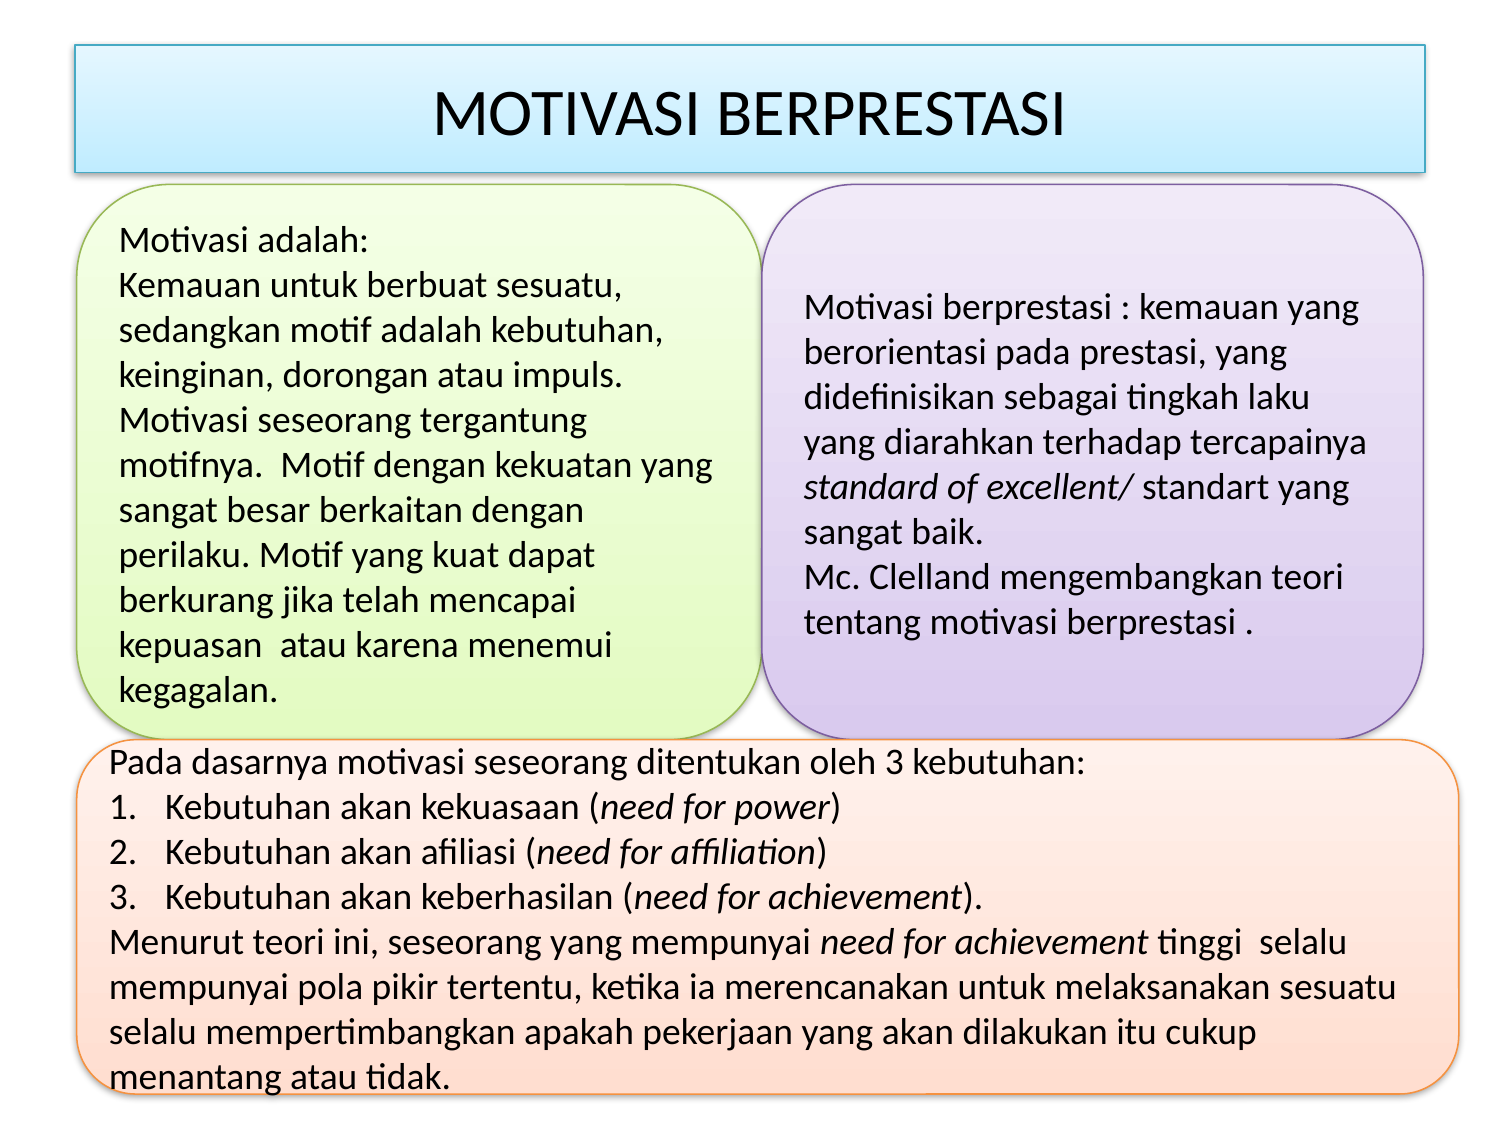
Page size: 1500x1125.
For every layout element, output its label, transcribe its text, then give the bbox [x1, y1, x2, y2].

text_box Motivasi berprestasi : kemauan yang berorientasi pada prestasi, yang didefinisikan sebagai tingkah laku yang diarahkan terhadap tercapainya standard of excellent/ standart yang sangat baik. Mc. Clelland mengembangkan teori tentang motivasi berprestasi . [760, 183, 1425, 737]
text_box Motivasi adalah: Kemauan untuk berbuat sesuatu, sedangkan motif adalah kebutuhan, keinginan, dorongan atau impuls. Motivasi seseorang tergantung motifnya. Motif dengan kekuatan yang sangat besar berkaitan dengan perilaku. Motif yang kuat dapat berkurang jika telah mencapai kepuasan atau karena menemui kegagalan. [75, 183, 760, 737]
title MOTIVASI BERPRESTASI [74, 44, 1426, 173]
text_box Pada dasarnya motivasi seseorang ditentukan oleh 3 kebutuhan: Kebutuhan akan kekuasaan (need for power) Kebutuhan akan afiliasi (need for affiliation) Kebutuhan akan keberhasilan (need for achievement). Menurut teori ini, seseorang yang mempunyai need for achievement tinggi selalu mempunyai pola pikir tertentu, ketika ia merencanakan untuk melaksanakan sesuatu selalu mempertimbangkan apakah pekerjaan yang akan dilakukan itu cukup menantang atau tidak. [75, 738, 1460, 1095]
